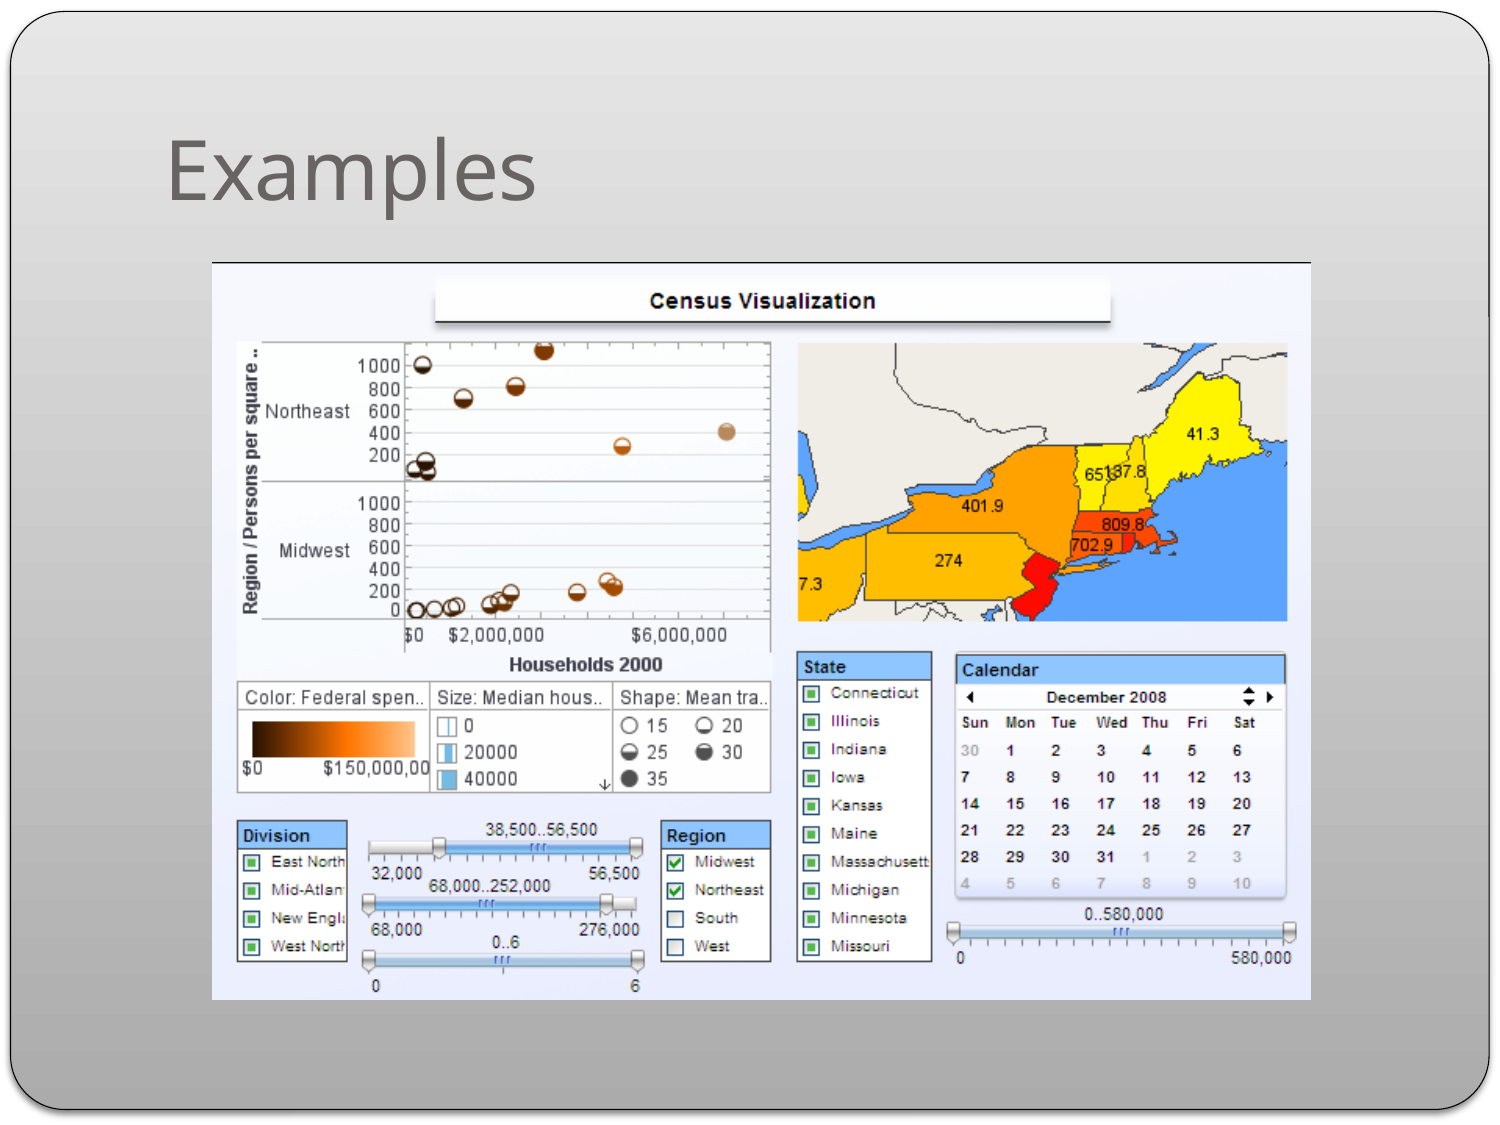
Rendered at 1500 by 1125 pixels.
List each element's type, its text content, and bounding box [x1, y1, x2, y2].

title Examples [150, 45, 1425, 233]
picture [212, 262, 1312, 1001]
